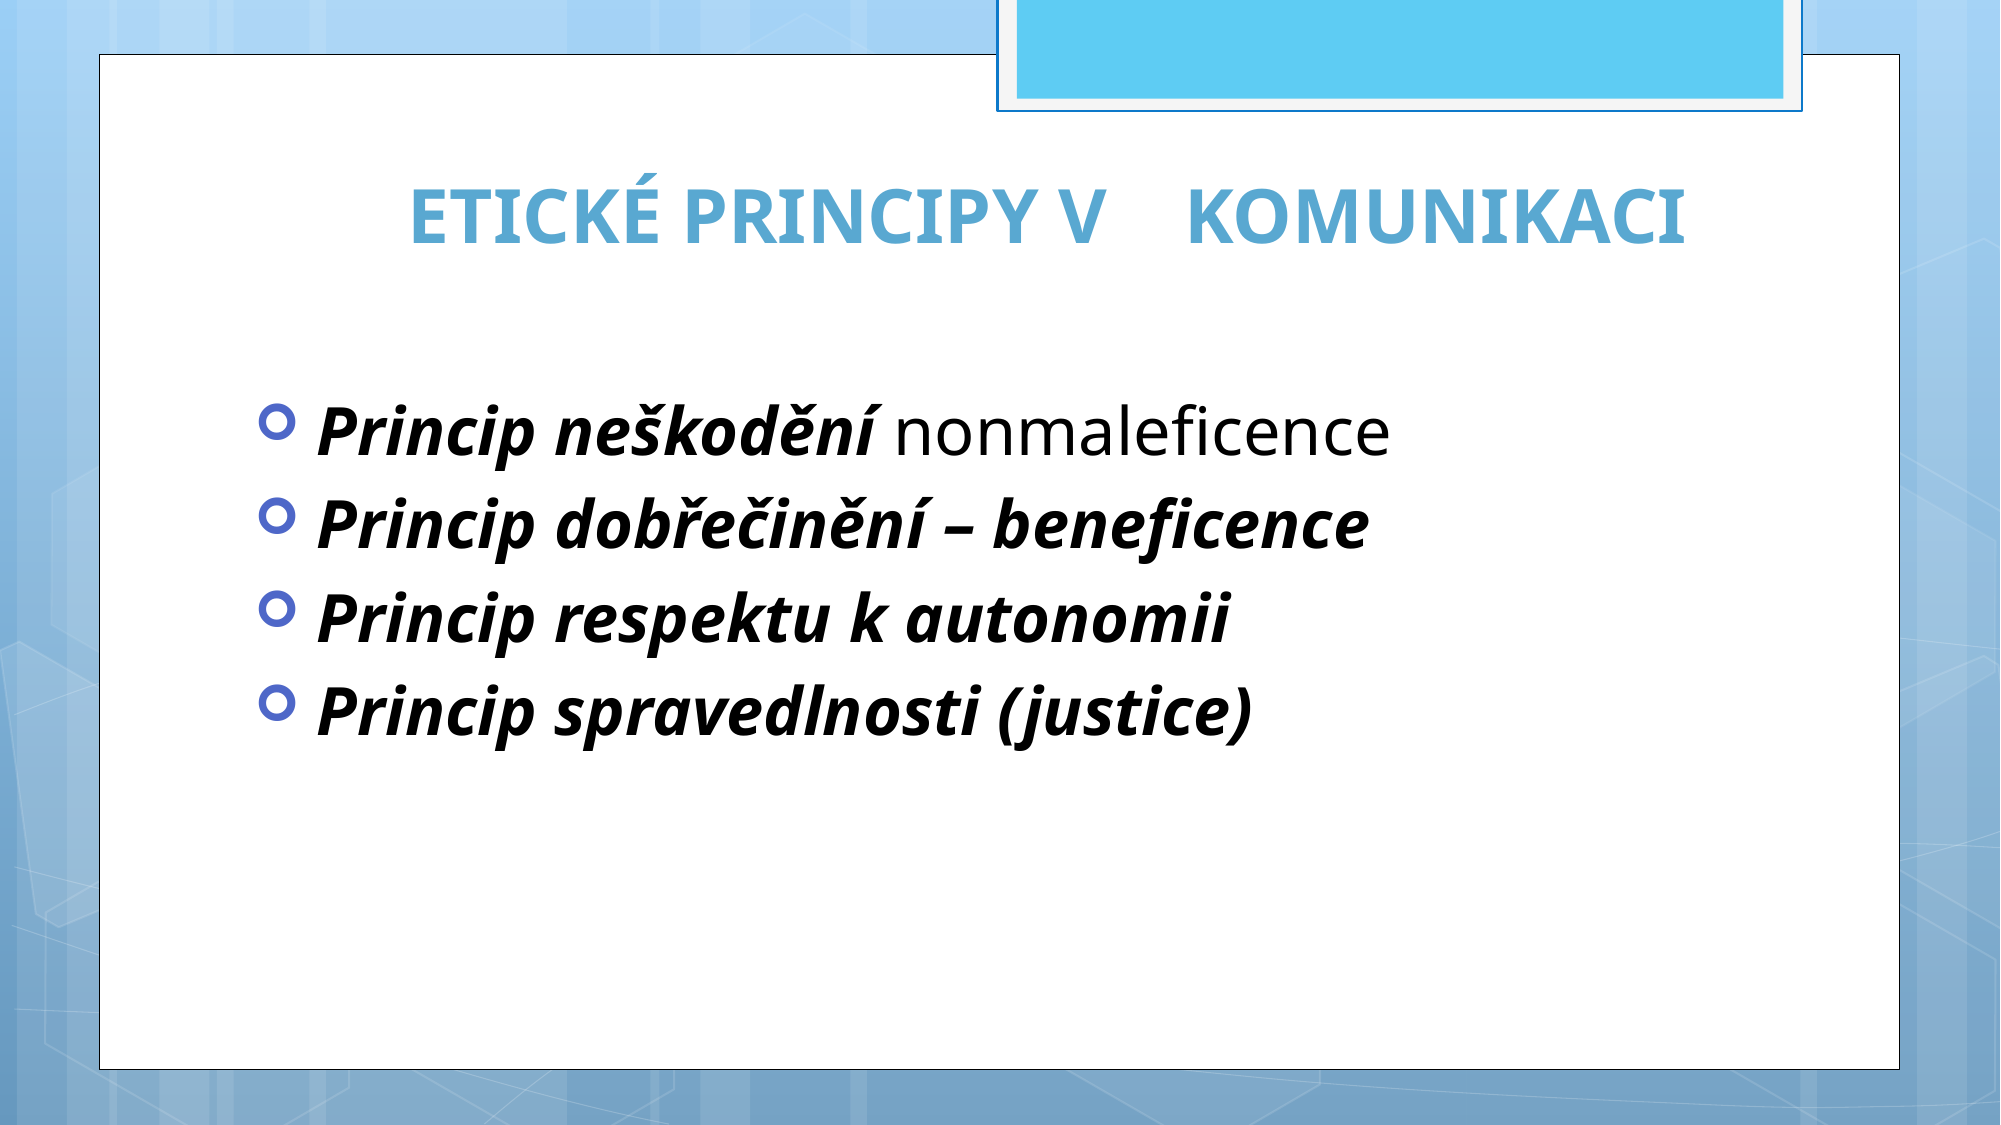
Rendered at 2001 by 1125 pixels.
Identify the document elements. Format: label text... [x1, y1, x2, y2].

list Princip neškodění nonmaleficence Princip dobřečinění – beneficence Princip respektu k autonomii Princip spravedlnosti (justice) [228, 381, 1711, 957]
title ETICKÉ PRINCIPY V KOMUNIKACI [392, 71, 1732, 267]
